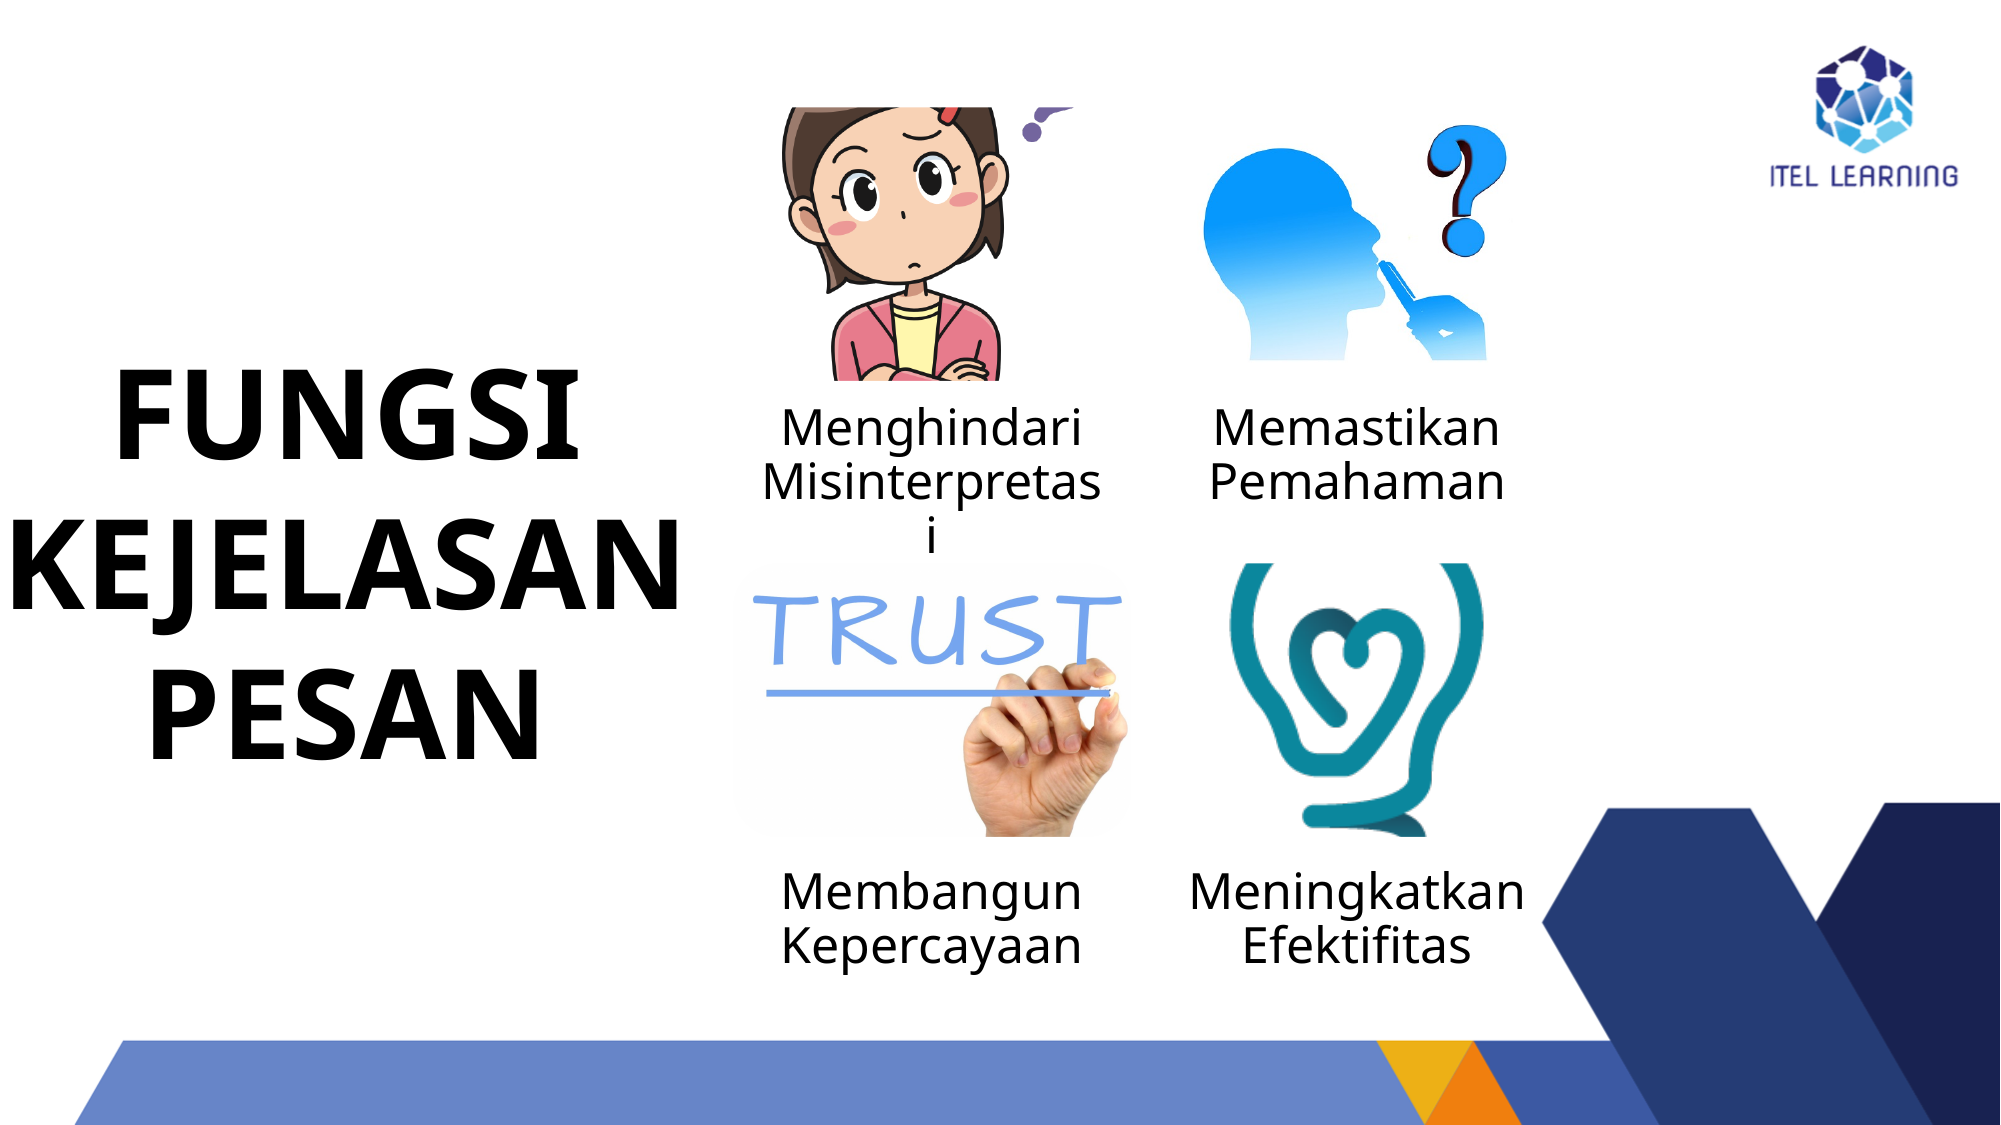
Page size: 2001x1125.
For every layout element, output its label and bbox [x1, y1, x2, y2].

text_box [732, 106, 1913, 996]
picture [0, 0, 2000, 1125]
